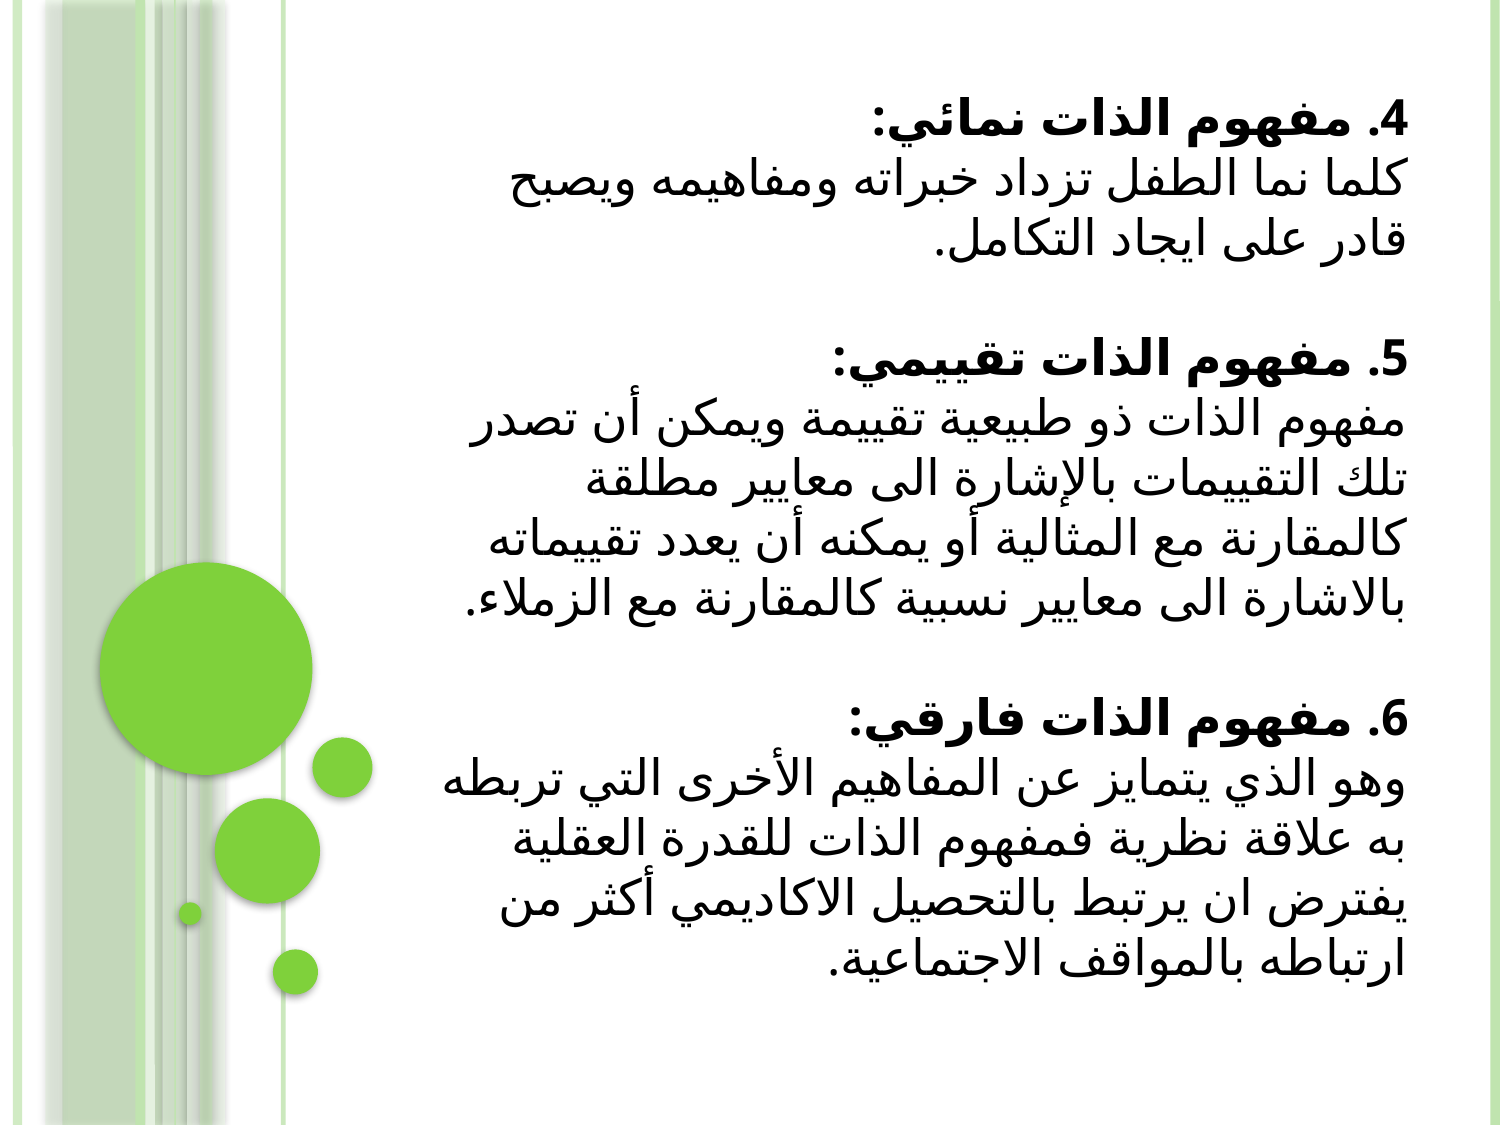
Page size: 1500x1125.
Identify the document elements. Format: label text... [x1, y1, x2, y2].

text_box 4. مفهوم الذات نمائي: كلما نما الطفل تزداد خبراته ومفاهيمه ويصبح قادر على ايجاد التكامل. 5. مفهوم الذات تقييمي: مفهوم الذات ذو طبيعية تقييمة ويمكن أن تصدر تلك التقييمات بالإشارة الى معايير مطلقة كالمقارنة مع المثالية أو يمكنه أن يعدد تقييماته بالاشارة الى معايير نسبية كالمقارنة مع الزملاء. 6. مفهوم الذات فارقي: وهو الذي يتمايز عن المفاهيم الأخرى التي تربطه به علاقة نظرية فمفهوم الذات للقدرة العقلية يفترض ان يرتبط بالتحصيل الاكاديمي أكثر من ارتباطه بالمواقف الاجتماعية. [419, 78, 1424, 1038]
